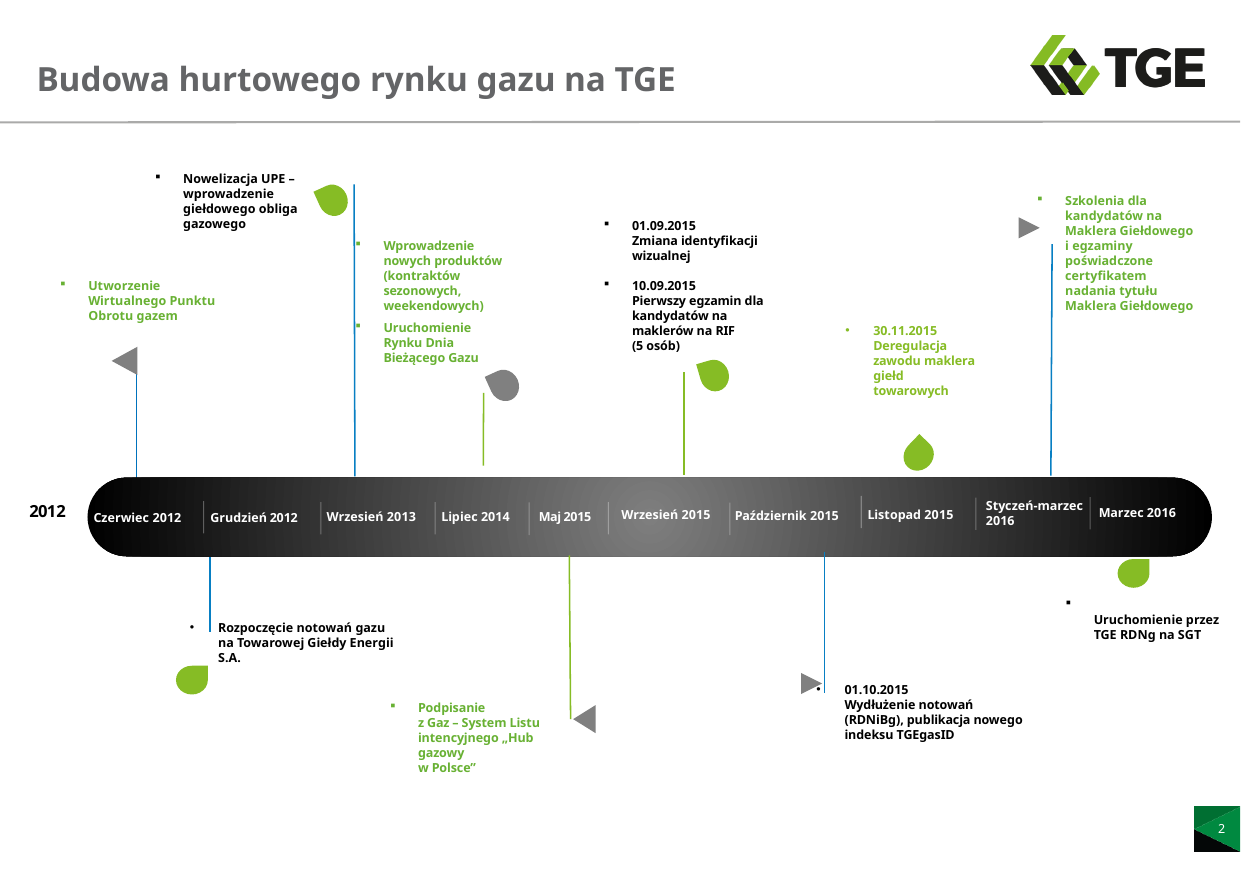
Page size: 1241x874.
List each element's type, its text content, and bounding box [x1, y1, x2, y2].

text_box Nowelizacja UPE – wprowadzenie giełdowego obliga gazowego [155, 170, 317, 231]
text_box Styczeń-marzec 2016 [985, 496, 1089, 530]
text_box 30.11.2015 Deregulacja zawodu maklera giełd towarowych [845, 307, 976, 413]
text_box [798, 669, 820, 698]
text_box Czerwiec 2012 [93, 504, 201, 531]
text_box [481, 367, 522, 404]
picture [1194, 841, 1241, 852]
text_box Utworzenie Wirtualnego Punktu Obrotu gazem [45, 270, 233, 331]
text_box Podpisanie z Gaz – System Listu intencyjnego „Hub gazowy w Polsce” [390, 699, 577, 775]
picture [1030, 35, 1205, 95]
picture [1194, 806, 1241, 813]
text_box Maj 2015 [538, 506, 605, 527]
text_box Wrzesień 2013 [326, 498, 435, 535]
text_box Październik 2015 [734, 498, 860, 532]
text_box Wrzesień 2015 [621, 501, 730, 528]
text_box [85, 475, 1215, 559]
text_box [1115, 556, 1152, 589]
slide_number 2 [1090, 813, 1241, 841]
text_box Budowa hurtowego rynku gazu na TGE [36, 32, 1005, 122]
text_box [173, 663, 210, 697]
text_box [693, 357, 732, 394]
text_box Grudzień 2012 [210, 501, 318, 534]
text_box 01.09.2015 Zmiana identyfikacji wizualnej 10.09.2015 Pierwszy egzamin dla kandydatów na maklerów na RIF (5 osób) [603, 217, 777, 368]
text_box Szkolenia dla kandydatów na Maklera Giełdowego i egzaminy poświadczone certyfikatem nadania tytułu Maklera Giełdowego [1037, 192, 1199, 328]
text_box Wprowadzenie nowych produktów (kontraktów sezonowych, weekendowych) Uruchomienie Rynku Dnia Bieżącego Gazu [360, 223, 509, 365]
text_box 01.10.2015 Wydłużenie notowań (RDNiBg), publikacja nowego indeksu TGEgasID [816, 681, 1033, 757]
text_box [901, 431, 936, 473]
text_box Rozpoczęcie notowań gazu na Towarowej Giełdy Energii S.A. [190, 619, 400, 715]
text_box [1016, 213, 1037, 242]
text_box Uruchomienie przez TGE RDNg na SGT [1050, 589, 1240, 650]
text_box [310, 182, 348, 218]
text_box [107, 343, 140, 375]
text_box Listopad 2015 [867, 497, 970, 531]
text_box [575, 701, 598, 737]
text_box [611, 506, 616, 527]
text_box [13, 29, 981, 139]
text_box 2012 [0, 500, 88, 521]
text_box Lipiec 2014 [441, 496, 539, 537]
text_box Marzec 2016 [1098, 496, 1189, 530]
